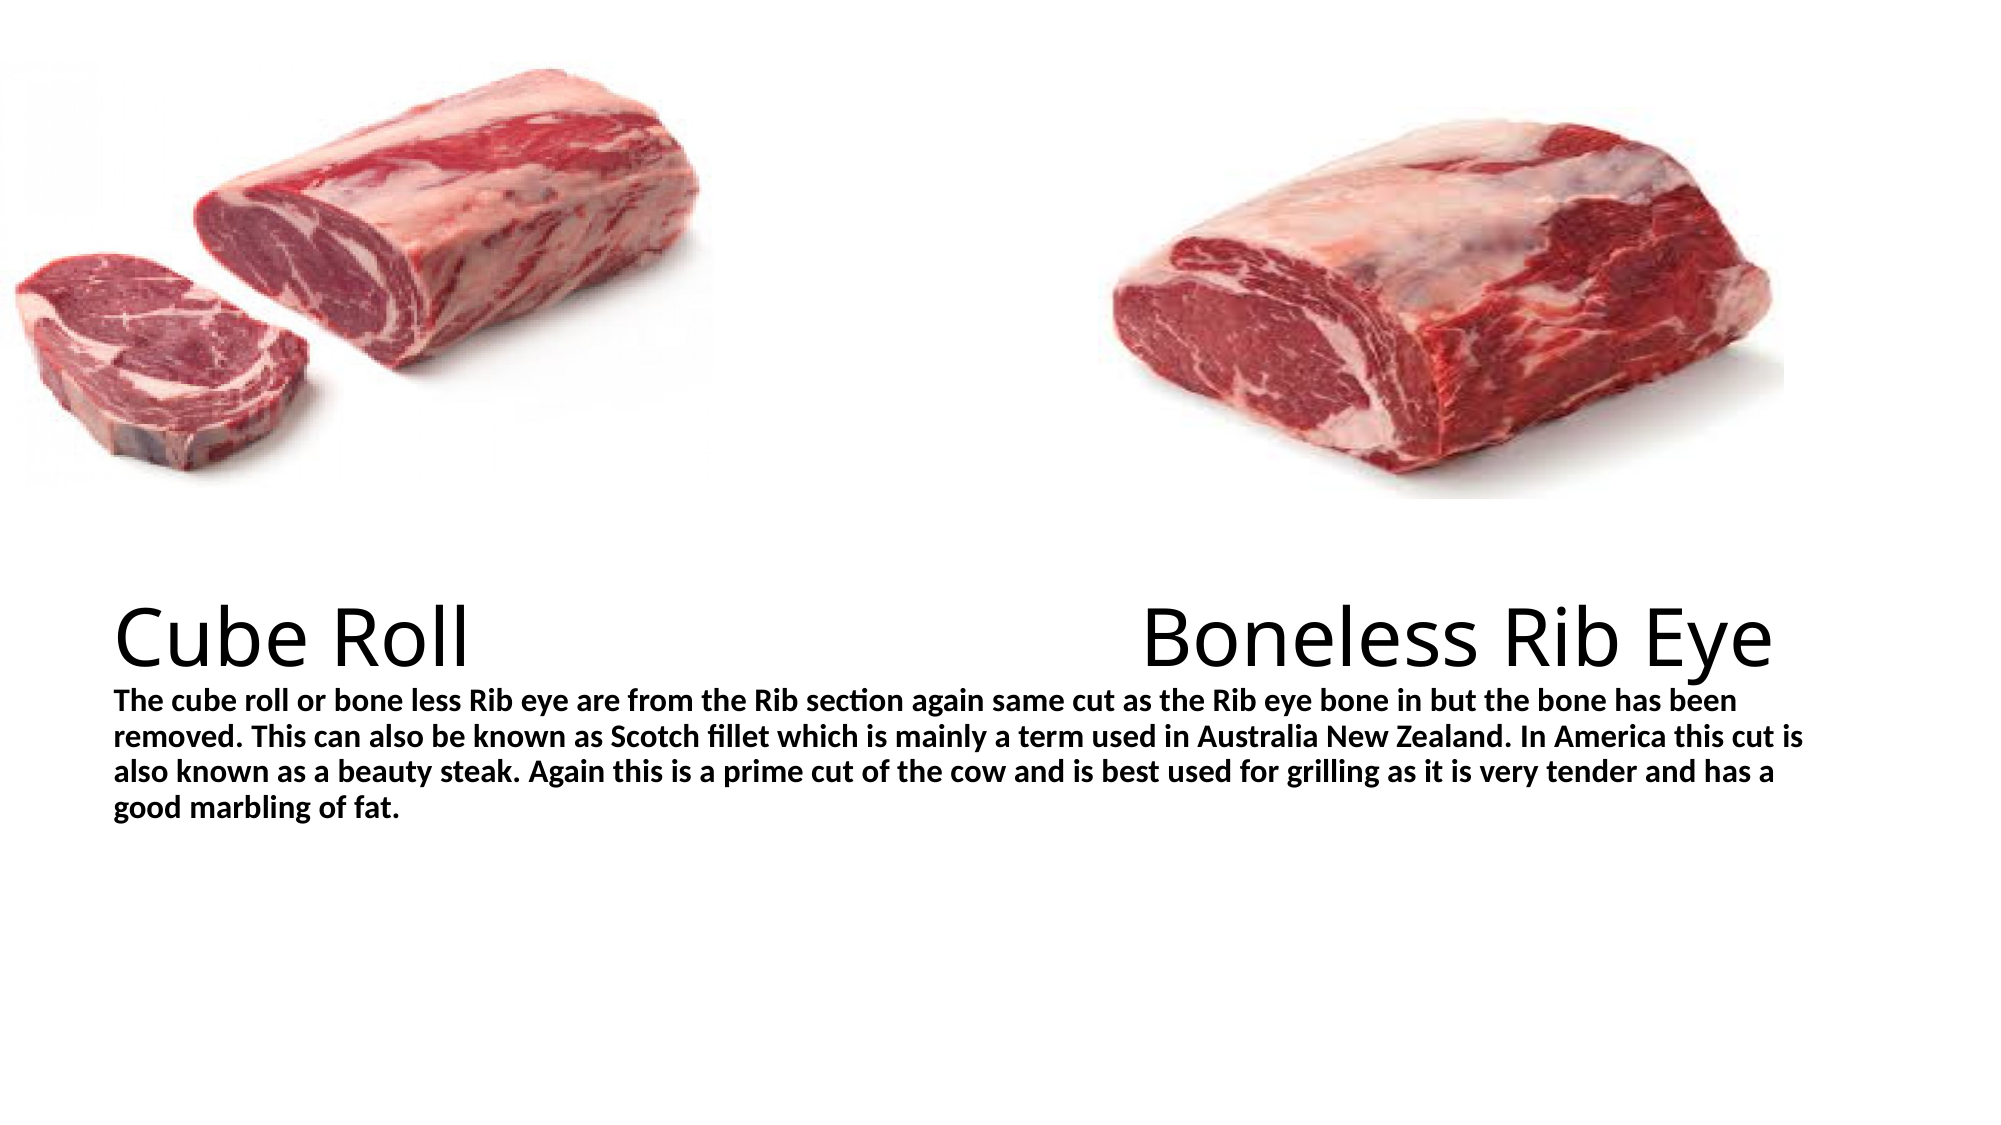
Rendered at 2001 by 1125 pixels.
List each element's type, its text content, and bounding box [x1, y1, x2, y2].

picture [1098, 107, 1784, 499]
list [0, 0, 714, 550]
title Cube Roll Boneless Rib Eye The cube roll or bone less Rib eye are from the Rib section again same cut as the Rib eye bone in but the bone has been removed. This can also be known as Scotch fillet which is mainly a term used in Australia New Zealand. In America this cut is also known as a beauty steak. Again this is a prime cut of the cow and is best used for grilling as it is very tender and has a good marbling of fat. [98, 549, 1824, 873]
